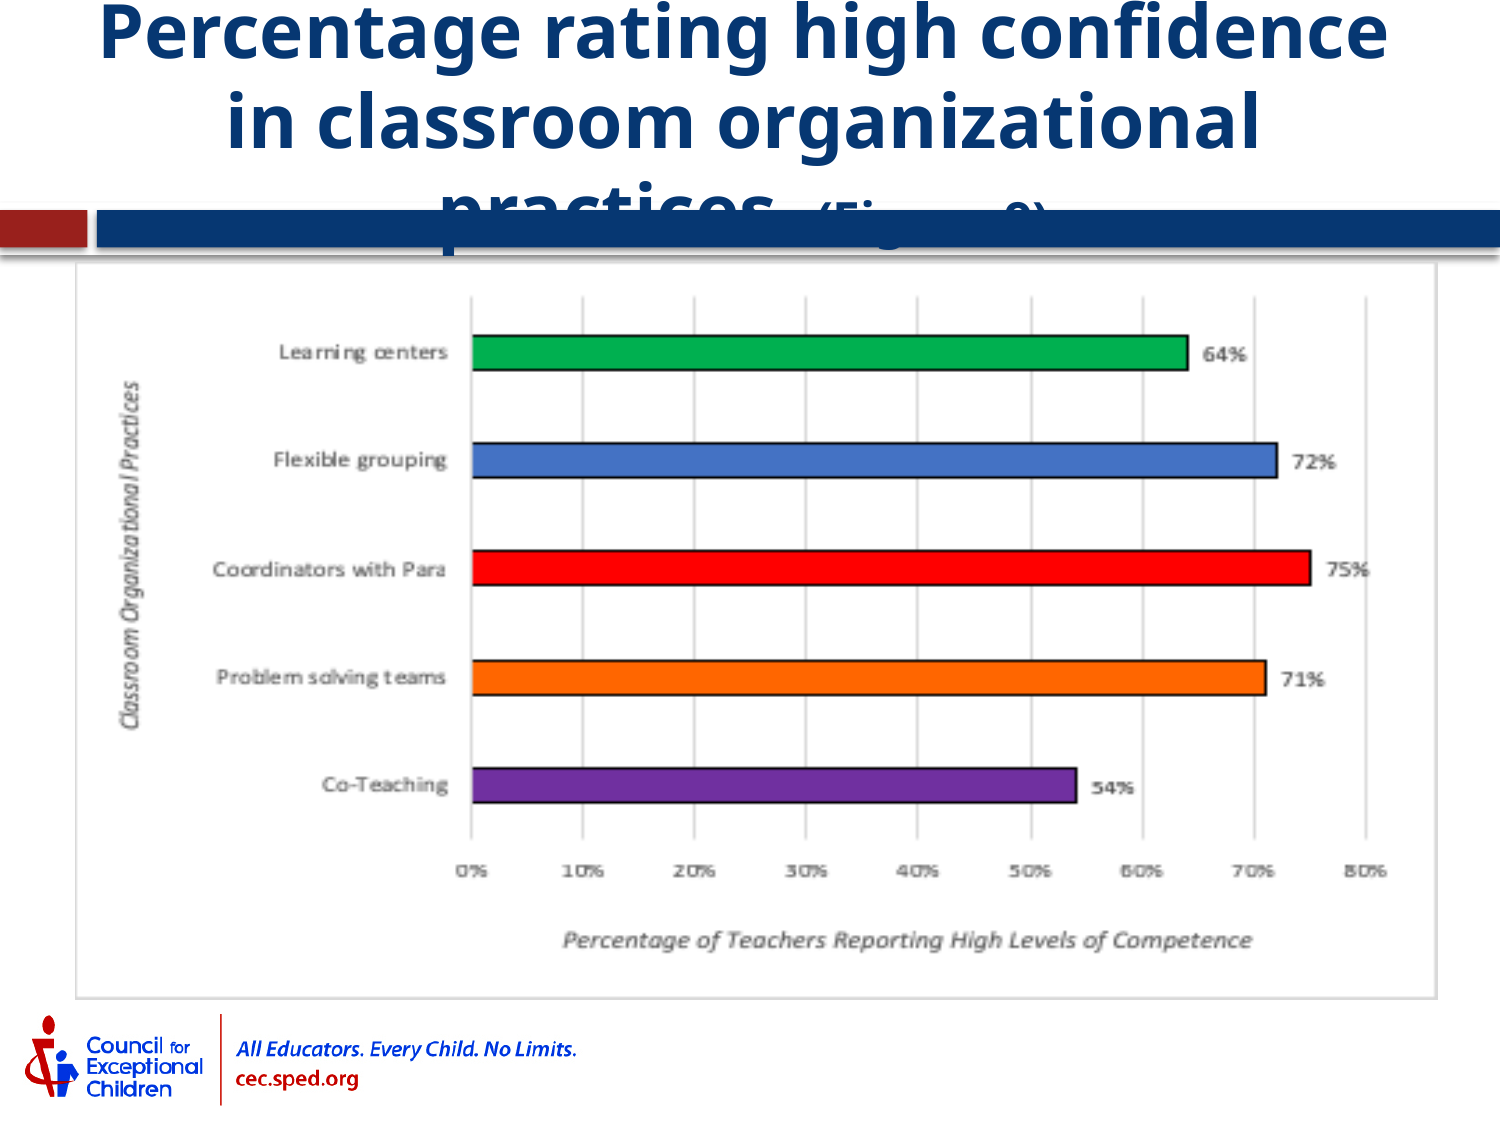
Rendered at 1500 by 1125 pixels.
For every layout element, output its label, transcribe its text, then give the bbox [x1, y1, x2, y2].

title Percentage rating high confidence in classroom organizational practices (Figure 9) [50, 37, 1438, 200]
picture [0, 0, 1500, 202]
picture [0, 255, 1500, 1125]
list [74, 262, 1439, 1001]
